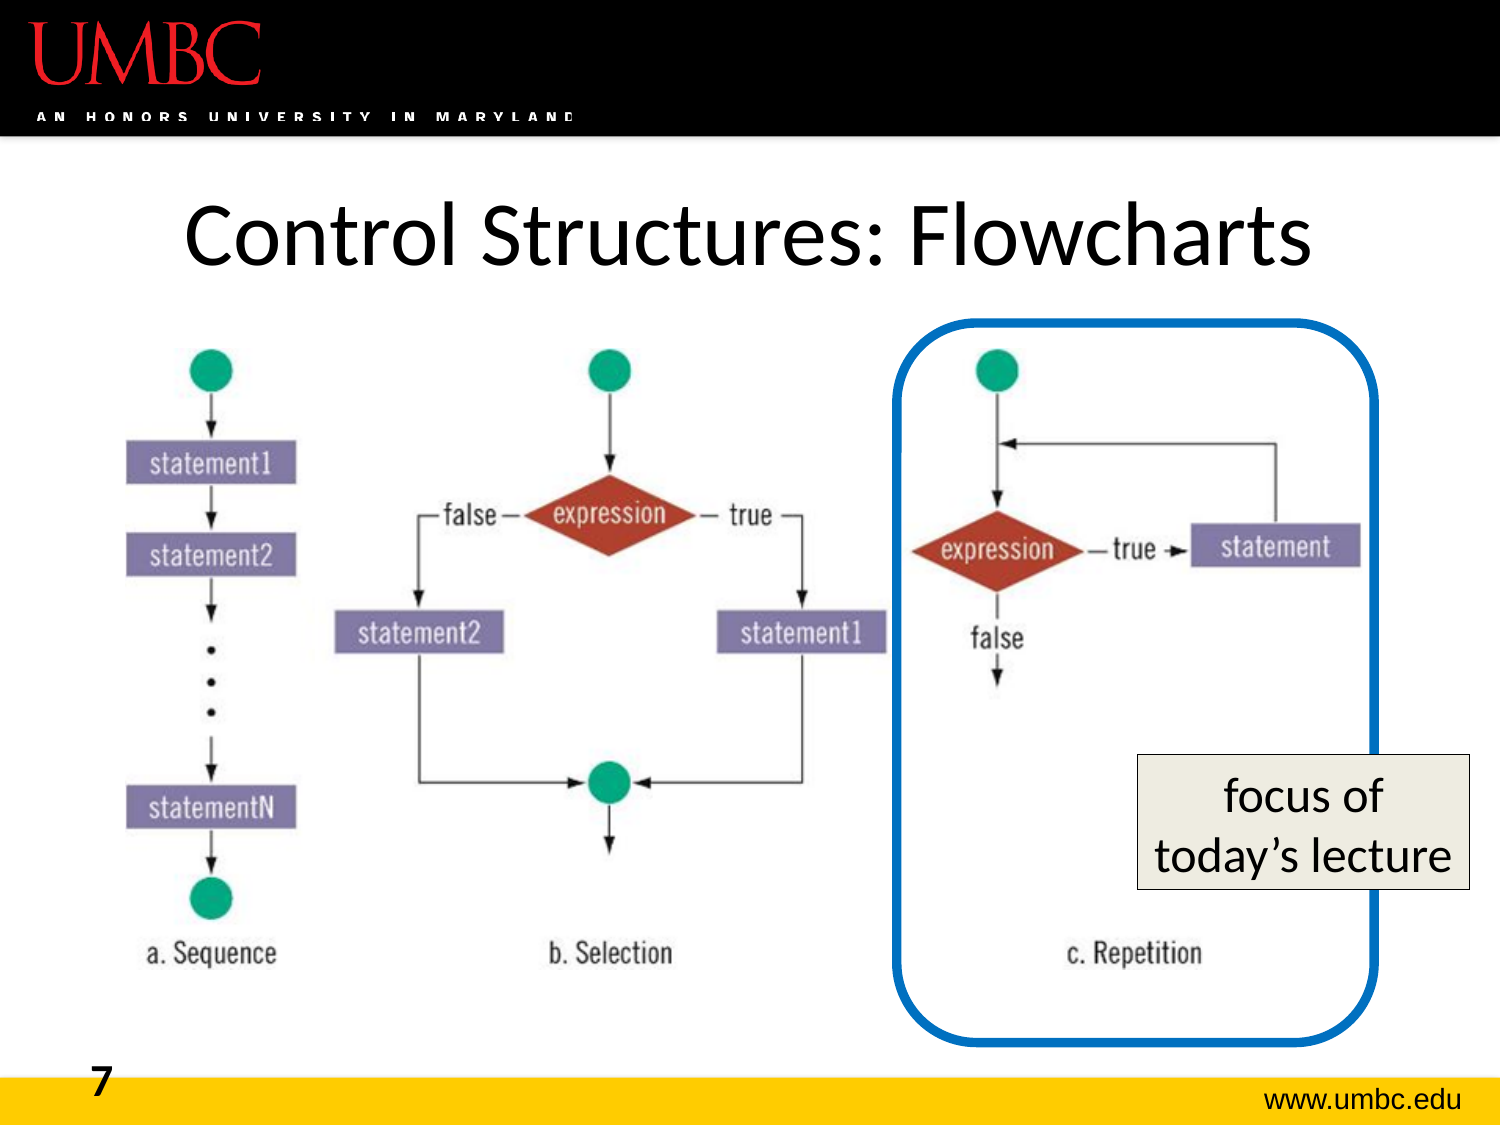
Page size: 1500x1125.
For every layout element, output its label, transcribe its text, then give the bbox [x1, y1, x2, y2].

slide_number 7 [75, 1042, 425, 1103]
text_box [896, 978, 1375, 1045]
picture [125, 347, 315, 971]
title Control Structures: Flowcharts [75, 135, 1425, 323]
picture [318, 347, 898, 971]
text_box [917, 320, 1354, 346]
picture [900, 347, 1375, 971]
text_box focus of today’s lecture [1380, 754, 1470, 890]
